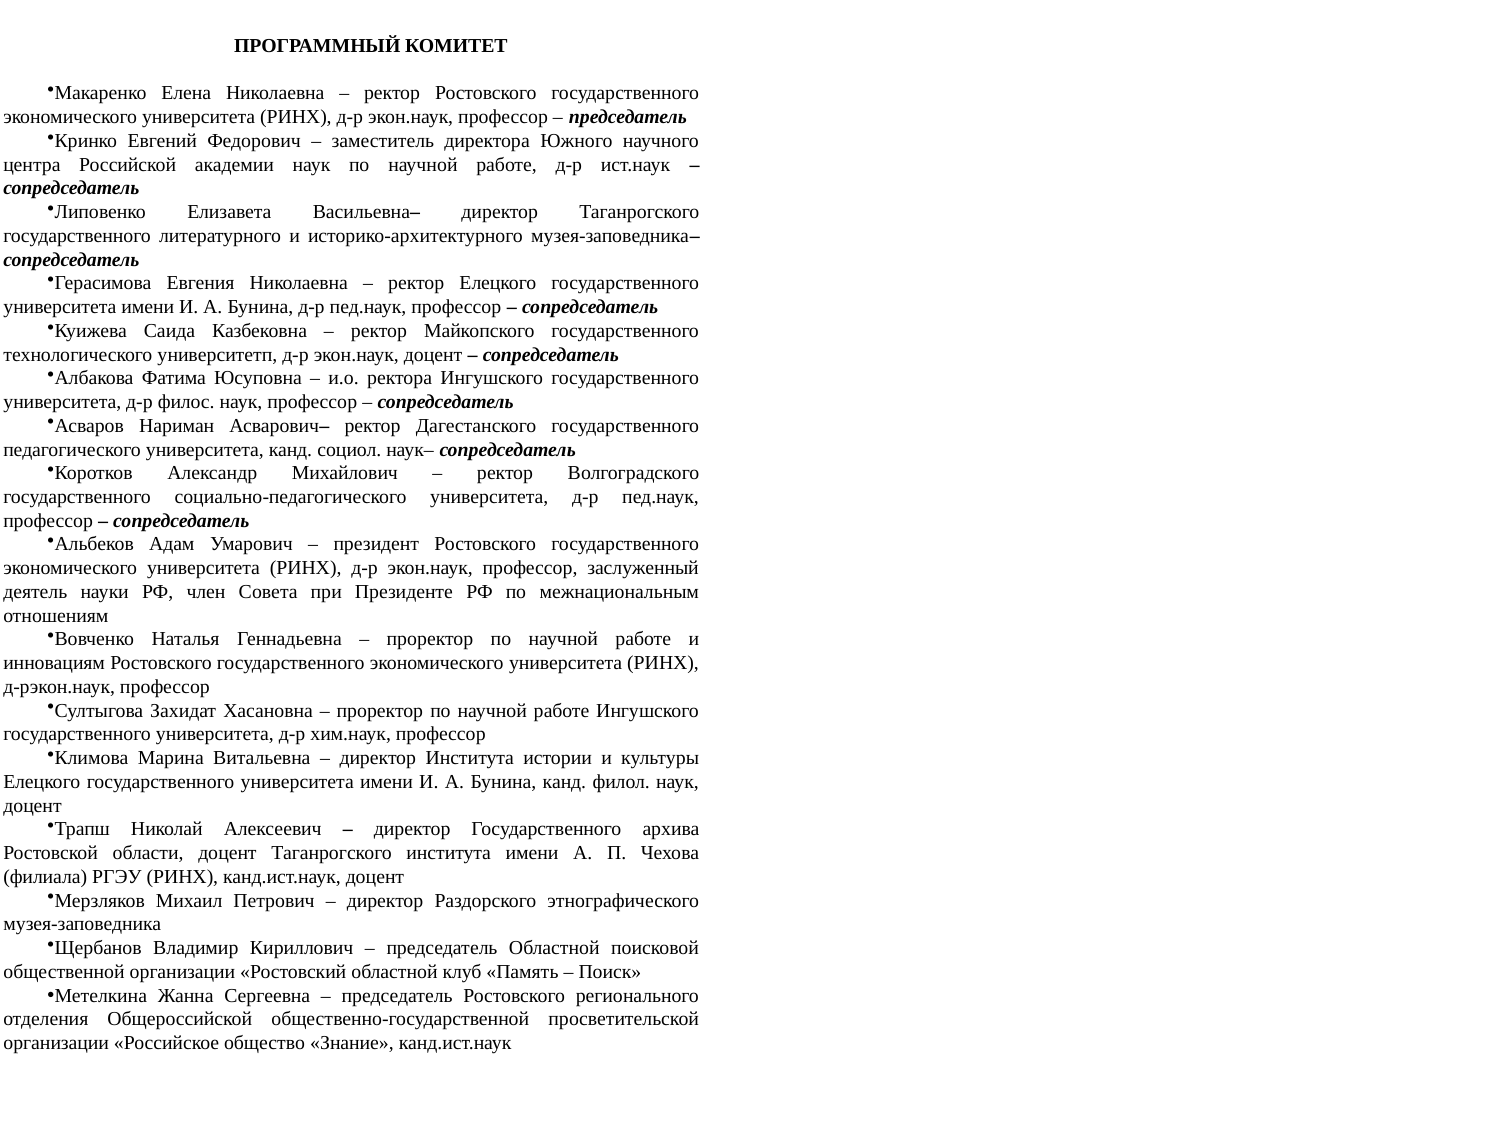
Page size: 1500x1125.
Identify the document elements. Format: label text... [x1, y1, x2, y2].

text_box ПРОГРАММНЫЙ КОМИТЕТ Макаренко Елена Николаевна – ректор Ростовского государственного экономического университета (РИНХ), д-р экон.наук, профессор – председатель Кринко Евгений Федорович – заместитель директора Южного научного центра Российской академии наук по научной работе, д-р ист.наук – сопредседатель Липовенко Елизавета Васильевна– директор Таганрогского государственного литературного и историко-архитектурного музея-заповедника– сопредседатель Герасимова Евгения Николаевна – ректор Елецкого государственного университета имени И. А. Бунина, д-р пед.наук, профессор – сопредседатель Куижева Саида Казбековна – ректор Майкопского государственного технологического университетп, д-р экон.наук, доцент – сопредседатель Албакова Фатима Юсуповна – и.о. ректора Ингушского государственного университета, д-р филос. наук, профессор – сопредседатель Асваров Нариман Асварович– ректор Дагестанского государственного педагогического университета, канд. социол. наук– сопредседатель Коротков Александр Михайлович – ректор Волгоградского государственного социально-педагогического университета, д-р пед.наук, профессор – сопредседатель Альбеков Адам Умарович – президент Ростовского государственного экономического университета (РИНХ), д-р экон.наук, профессор, заслуженный деятель науки РФ, член Совета при Президенте РФ по межнациональным отношениям Вовченко Наталья Геннадьевна – проректор по научной работе и инновациям Ростовского государственного экономического университета (РИНХ), д-рэкон.наук, профессор Султыгова Захидат Хасановна – проректор по научной работе Ингушского государственного университета, д-р хим.наук, профессор Климова Марина Витальевна – директор Института истории и культуры Елецкого государственного университета имени И. А. Бунина, канд. филол. наук, доцент Трапш Николай Алексеевич – директор Государственного архива Ростовской области, доцент Таганрогского института имени А. П. Чехова (филиала) РГЭУ (РИНХ), канд.ист.наук, доцент Мерзляков Михаил Петрович – директор Раздорского этнографического музея-заповедника Щербанов Владимир Кириллович – председатель Областной поисковой общественной организации «Ростовский областной клуб «Память – Поиск» Метелкина Жанна Сергеевна – председатель Ростовского регионального отделения Общероссийской общественно-государственной просветительской организации «Российское общество «Знание», канд.ист.наук [0, 25, 715, 1061]
